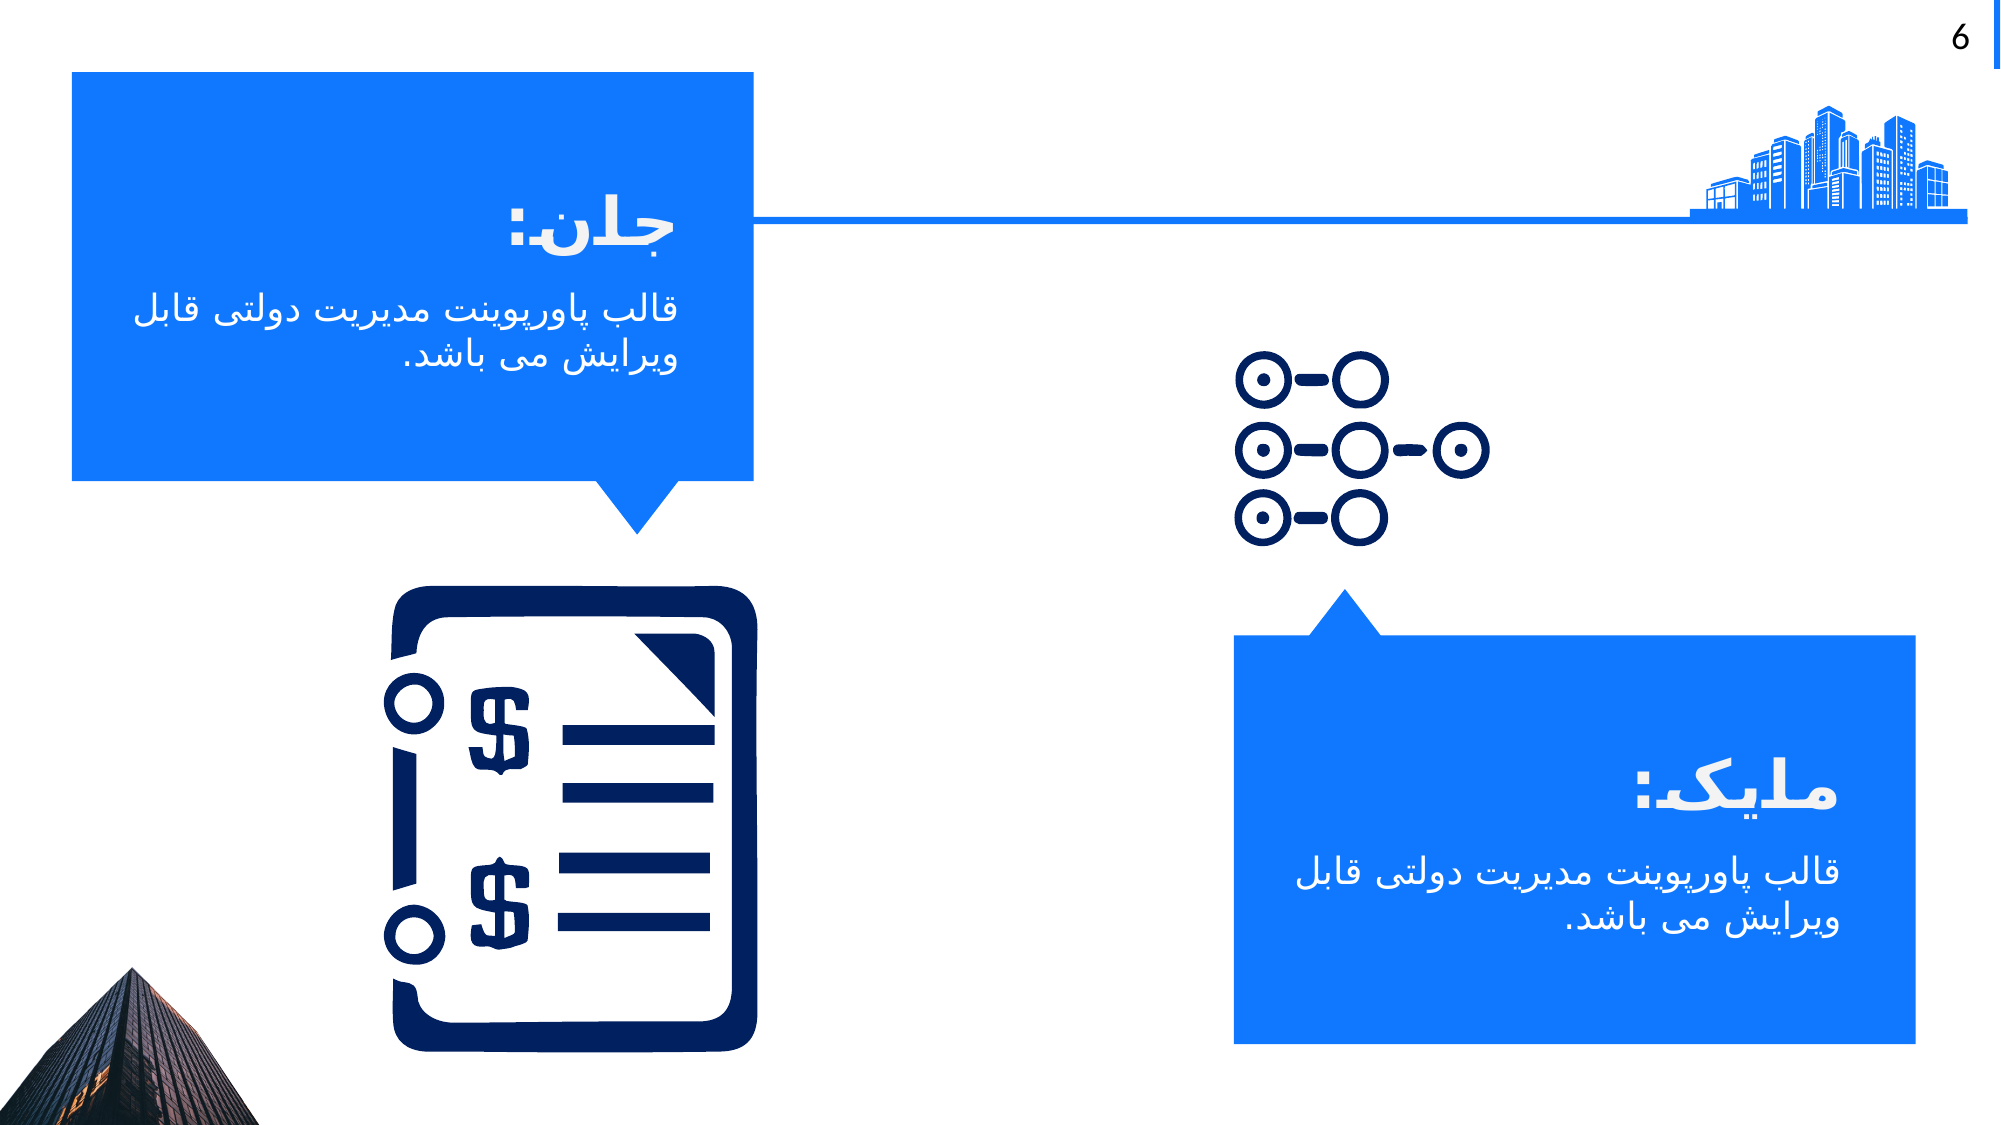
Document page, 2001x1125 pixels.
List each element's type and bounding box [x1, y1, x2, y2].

text_box [1233, 588, 1916, 1045]
text_box [1233, 351, 1490, 547]
text_box [383, 584, 759, 1053]
text_box [71, 72, 754, 535]
